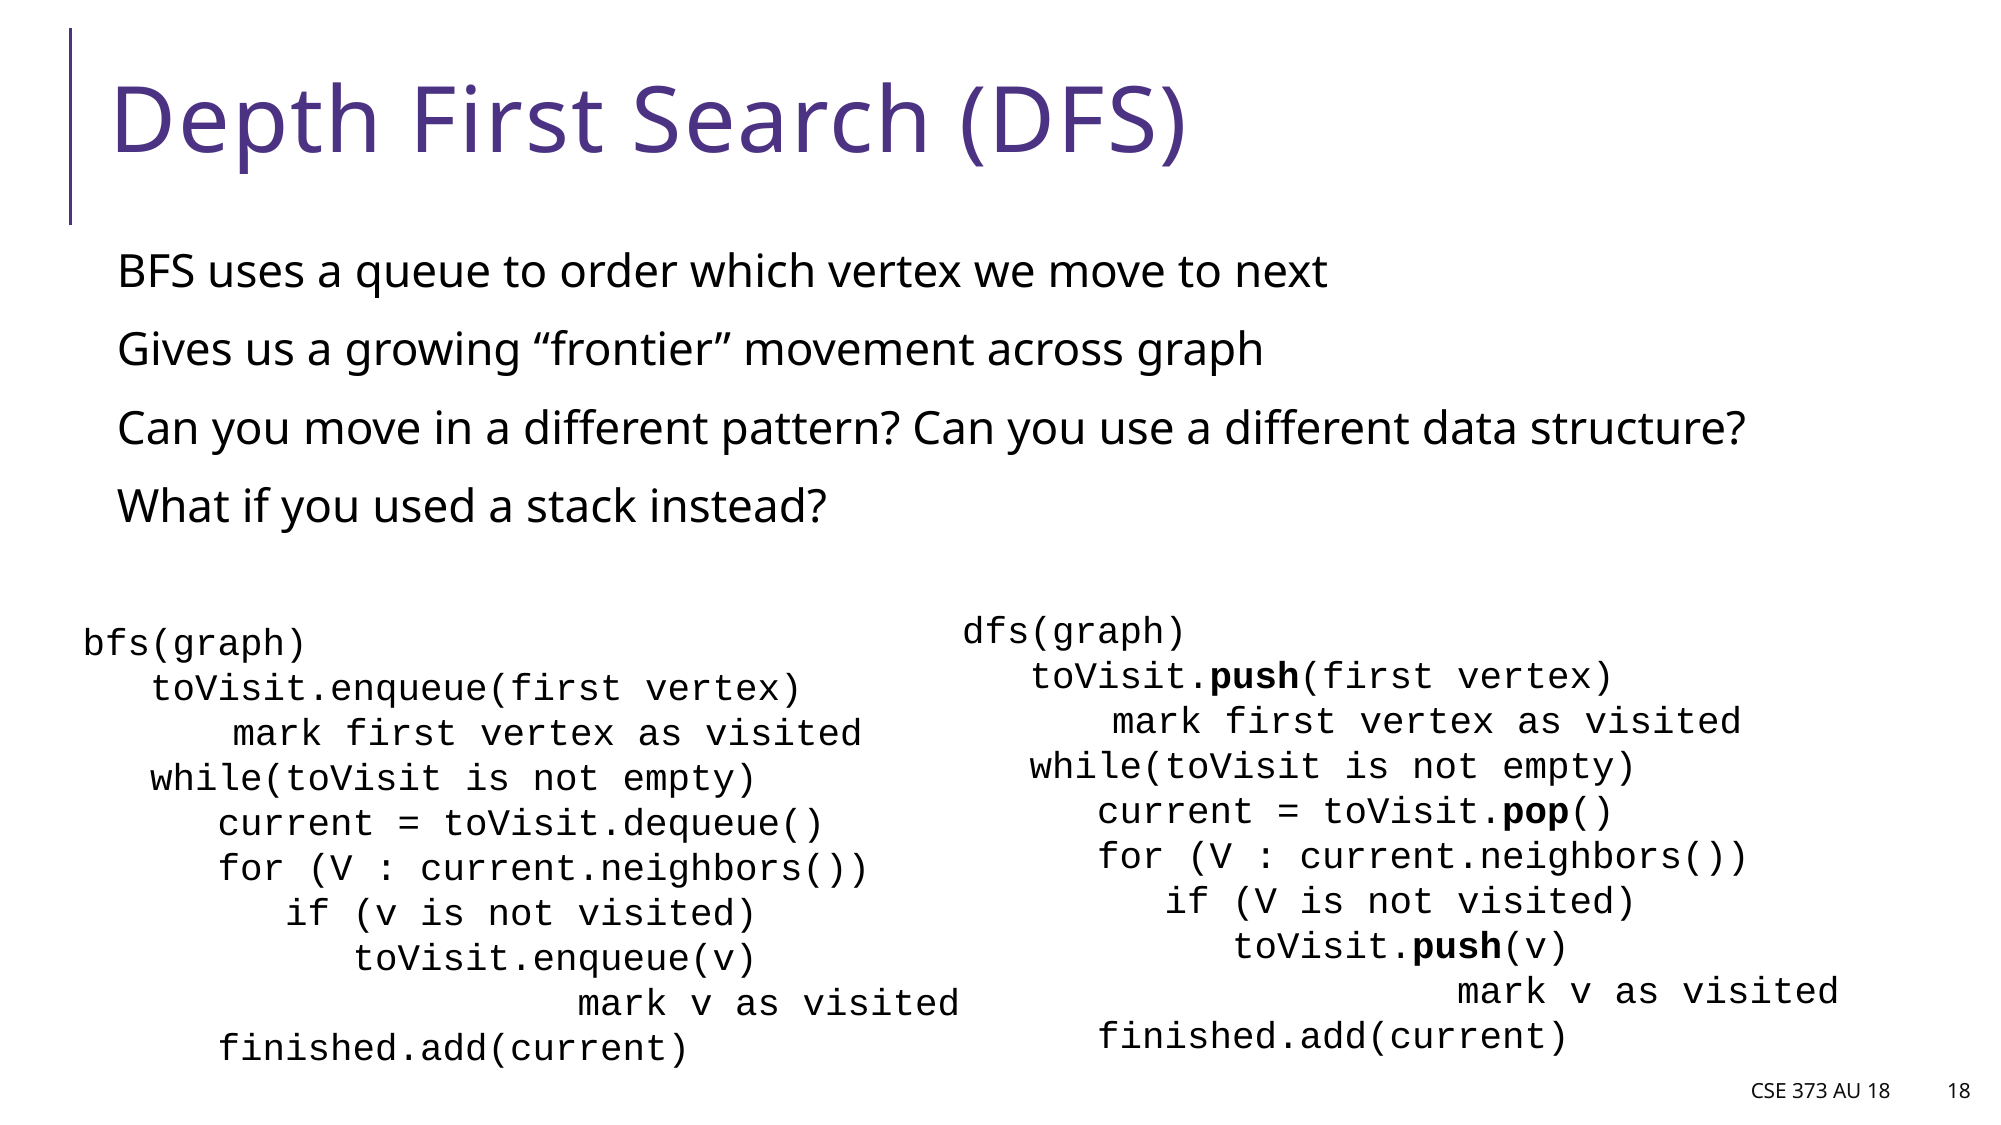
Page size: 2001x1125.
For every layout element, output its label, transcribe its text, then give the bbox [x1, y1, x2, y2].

slide_number 18 [1916, 1069, 1986, 1115]
list BFS uses a queue to order which vertex we move to next Gives us a growing “frontier” movement across graph Can you move in a different pattern? Can you use a different data structure? What if you used a stack instead? [94, 240, 1930, 1035]
footer CSE 373 AU 18 [975, 1069, 1906, 1115]
text_box bfs(graph) toVisit.enqueue(first vertex) mark first vertex as visited while(toVisit is not empty) current = toVisit.dequeue() for (V : current.neighbors()) if (v is not visited) toVisit.enqueue(v) mark v as visited finished.add(current) [67, 610, 975, 1121]
text_box dfs(graph) toVisit.push(first vertex) mark first vertex as visited while(toVisit is not empty) current = toVisit.pop() for (V : current.neighbors()) if (V is not visited) toVisit.push(v) mark v as visited finished.add(current) [947, 598, 1855, 1109]
title Depth First Search (DFS) [94, 43, 1930, 210]
